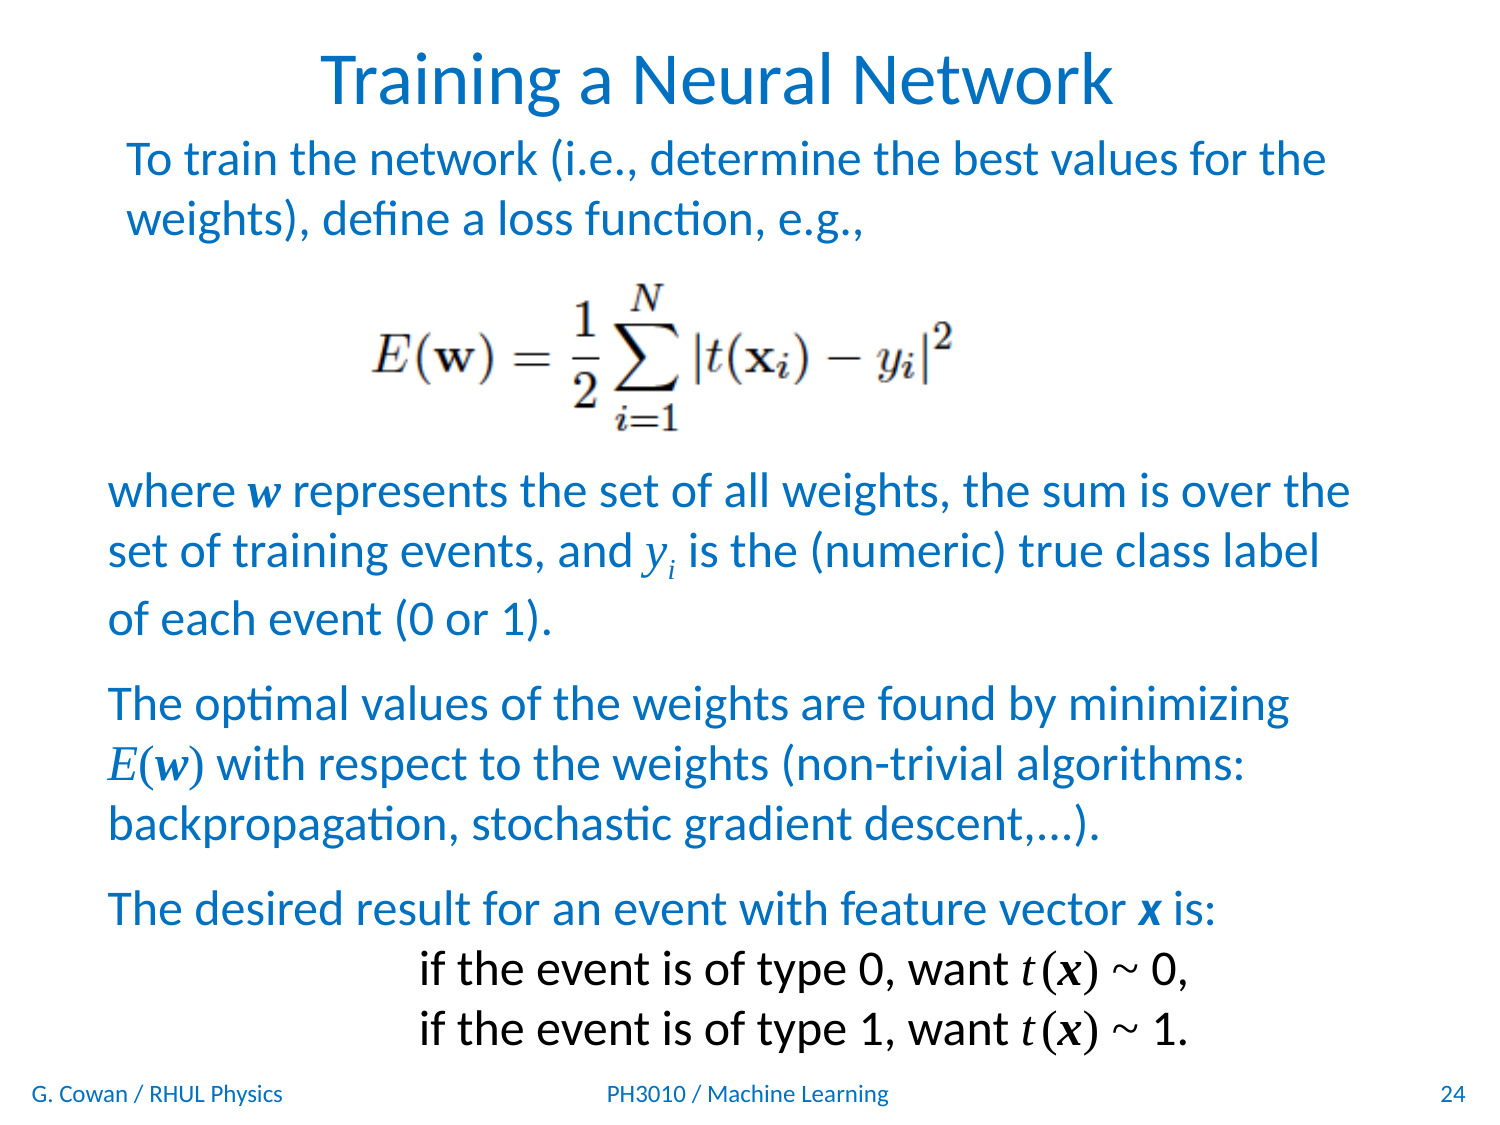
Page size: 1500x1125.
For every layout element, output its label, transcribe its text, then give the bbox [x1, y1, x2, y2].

text_box Training a Neural Network [80, 24, 1356, 125]
footer PH3010 / Machine Learning [452, 1063, 1044, 1123]
slide_number G. Cowan / RHUL Physics [16, 1062, 367, 1123]
picture [358, 276, 967, 446]
text_box where w represents the set of all weights, the sum is over the set of training events, and yi is the (numeric) true class label of each event (0 or 1). The optimal values of the weights are found by minimizing E(w) with respect to the weights (non-trivial algorithms: backpropagation, stochastic gradient descent,...). The desired result for an event with feature vector x is: if the event is of type 0, want t (x) ~ 0, if the event is of type 1, want t (x) ~ 1. [92, 450, 1367, 1063]
text_box To train the network (i.e., determine the best values for the weights), define a loss function, e.g., [111, 118, 1343, 253]
slide_number 24 [1130, 1062, 1481, 1123]
